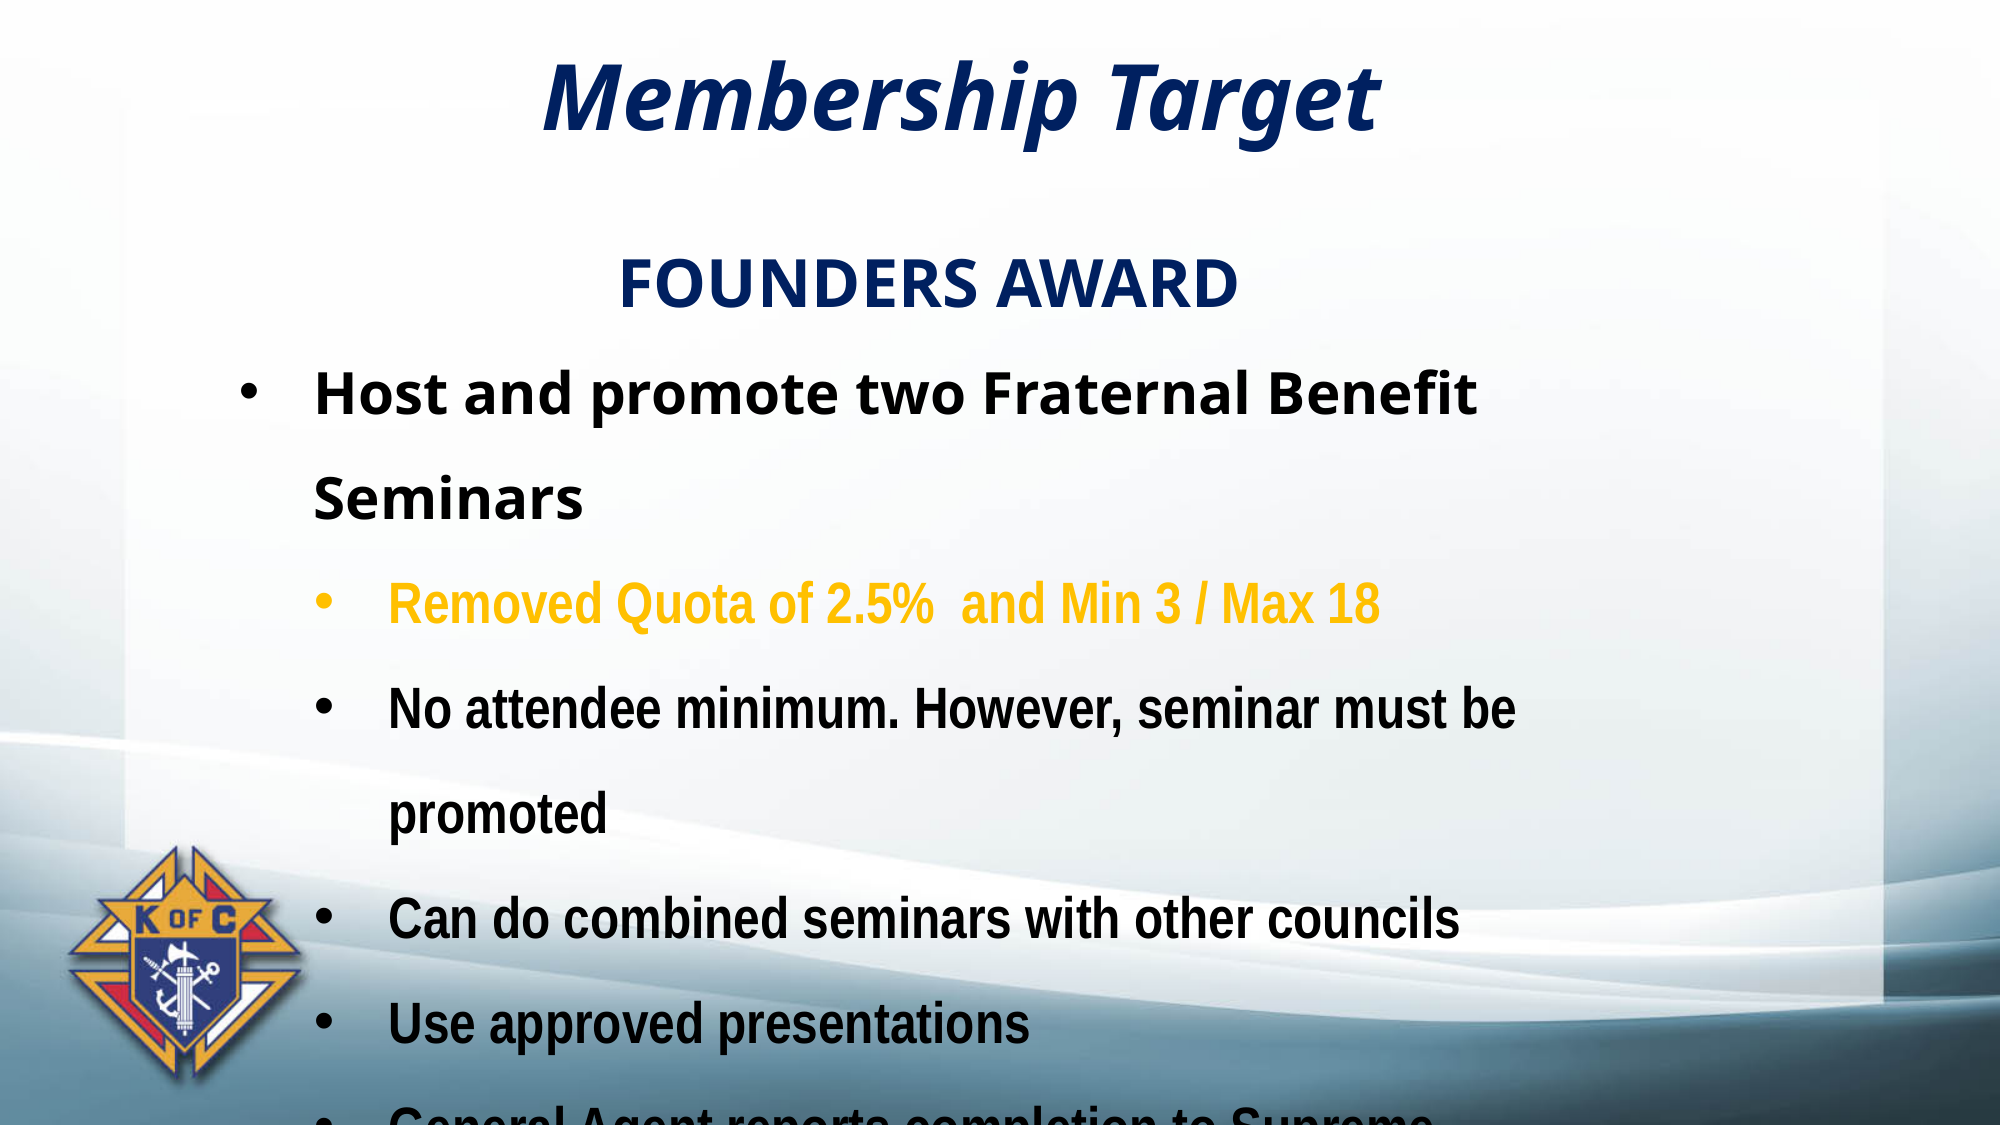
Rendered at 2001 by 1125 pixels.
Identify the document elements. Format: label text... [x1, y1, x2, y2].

text_box Membership Target [279, 0, 1668, 188]
text_box FOUNDERS AWARD Host and promote two Fraternal Benefit Seminars Removed Quota of 2.5% and Min 3 / Max 18 No attendee minimum. However, seminar must be promoted Can do combined seminars with other councils Use approved presentations General Agent reports completion to Supreme [224, 233, 1635, 1125]
picture [0, 0, 2000, 1125]
